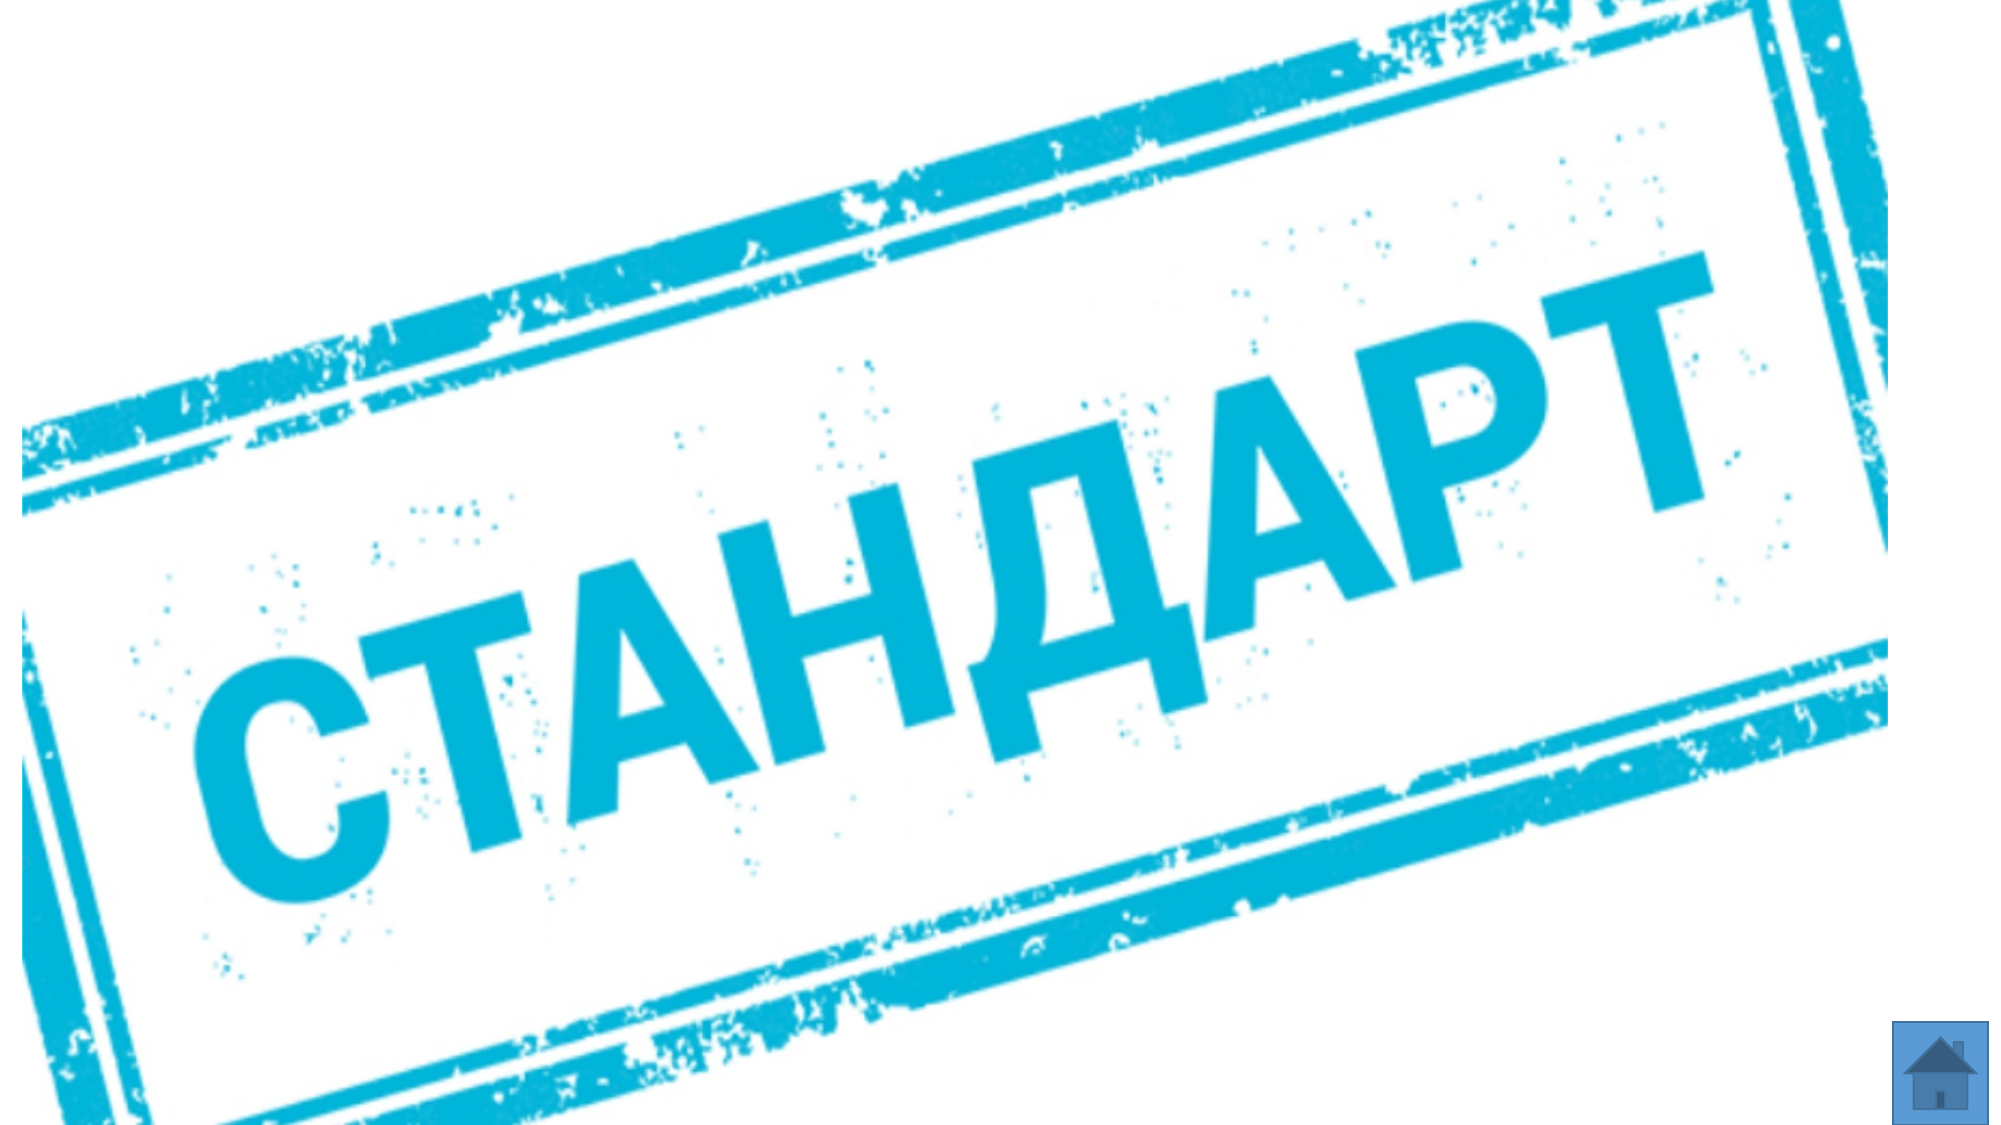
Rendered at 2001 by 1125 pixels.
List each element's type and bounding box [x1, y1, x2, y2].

text_box [1892, 1021, 1989, 1125]
picture [22, 0, 1888, 1125]
